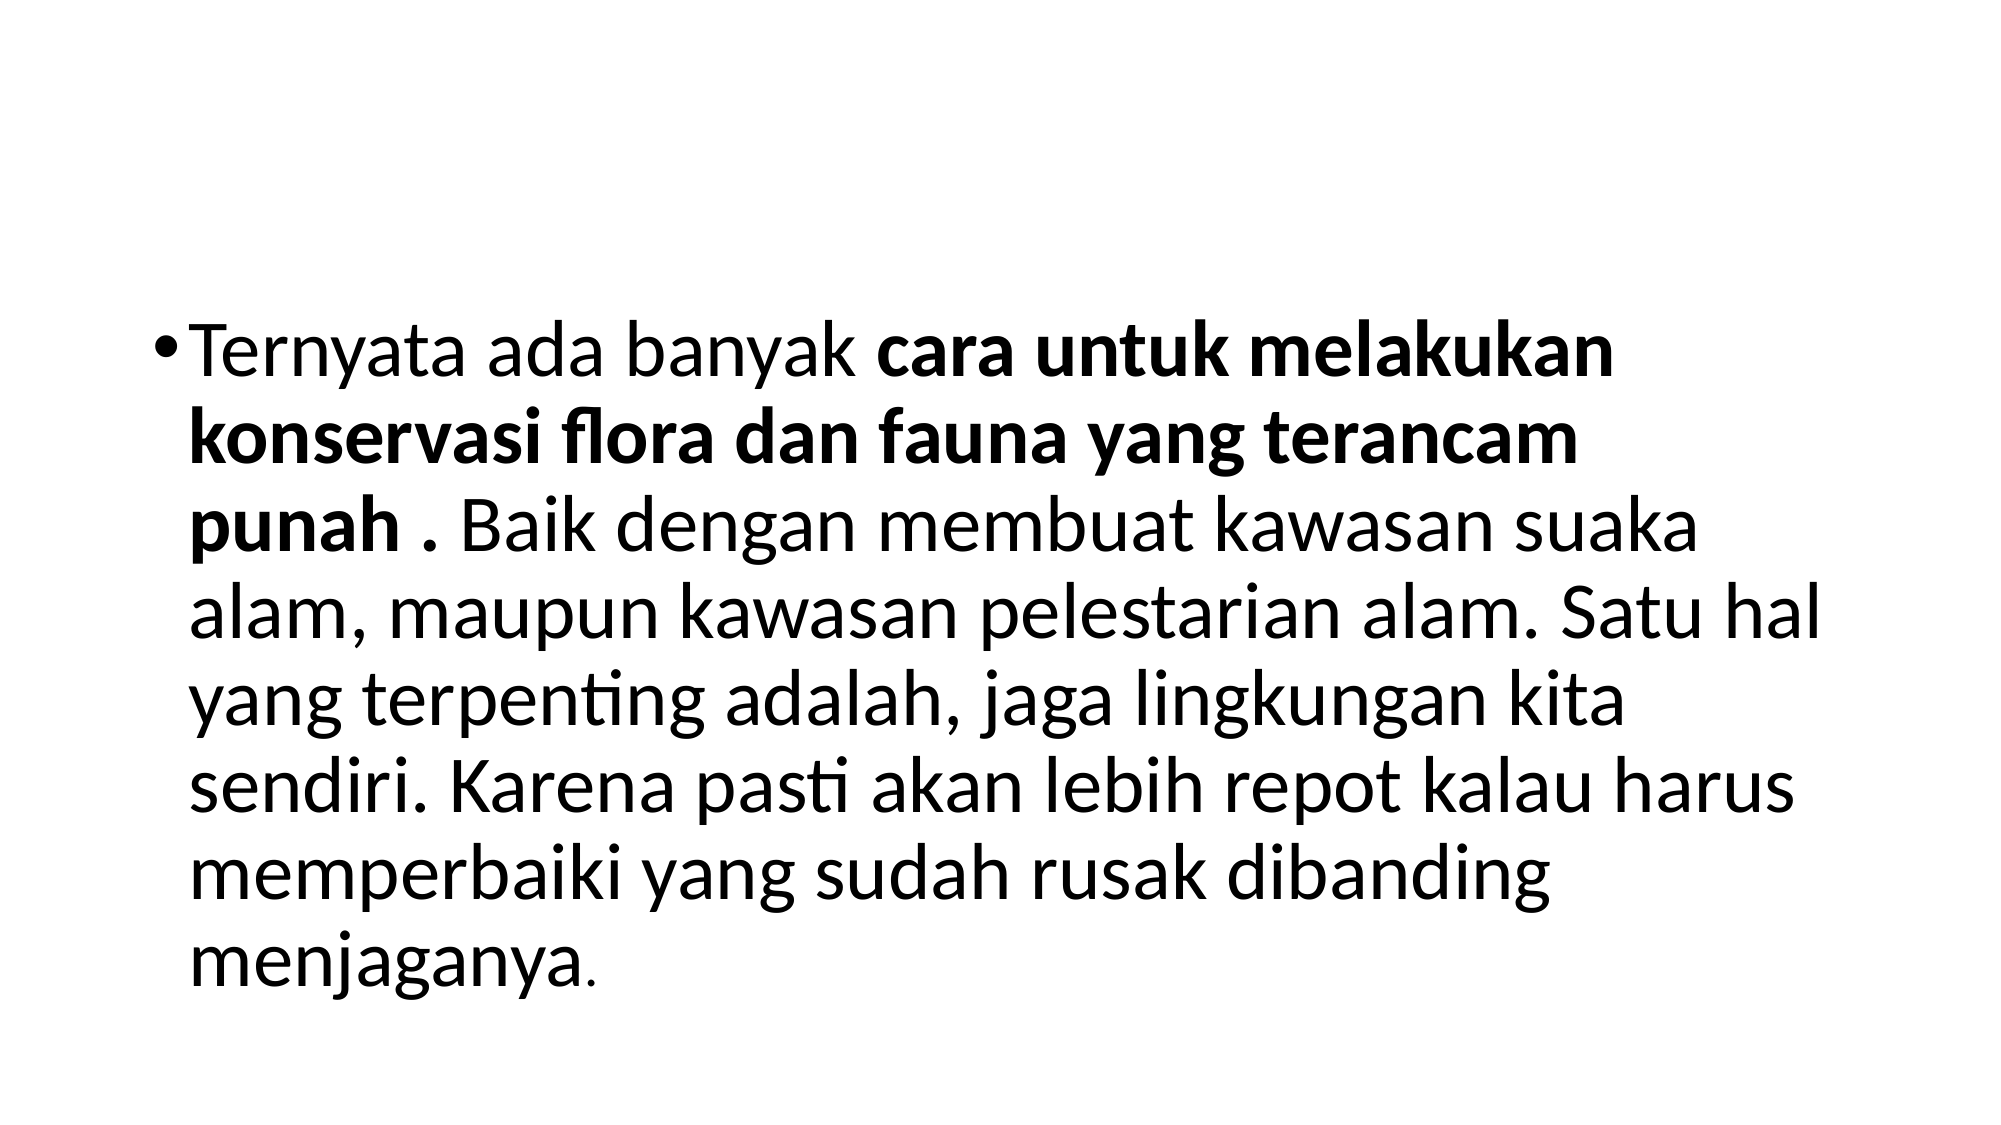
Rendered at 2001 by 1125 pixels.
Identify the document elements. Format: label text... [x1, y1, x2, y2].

list Ternyata ada banyak cara untuk melakukan konservasi flora dan fauna yang terancam punah . Baik dengan membuat kawasan suaka alam, maupun kawasan pelestarian alam. Satu hal yang terpenting adalah, jaga lingkungan kita sendiri. Karena pasti akan lebih repot kalau harus memperbaiki yang sudah rusak dibanding menjaganya. [137, 299, 1863, 1014]
